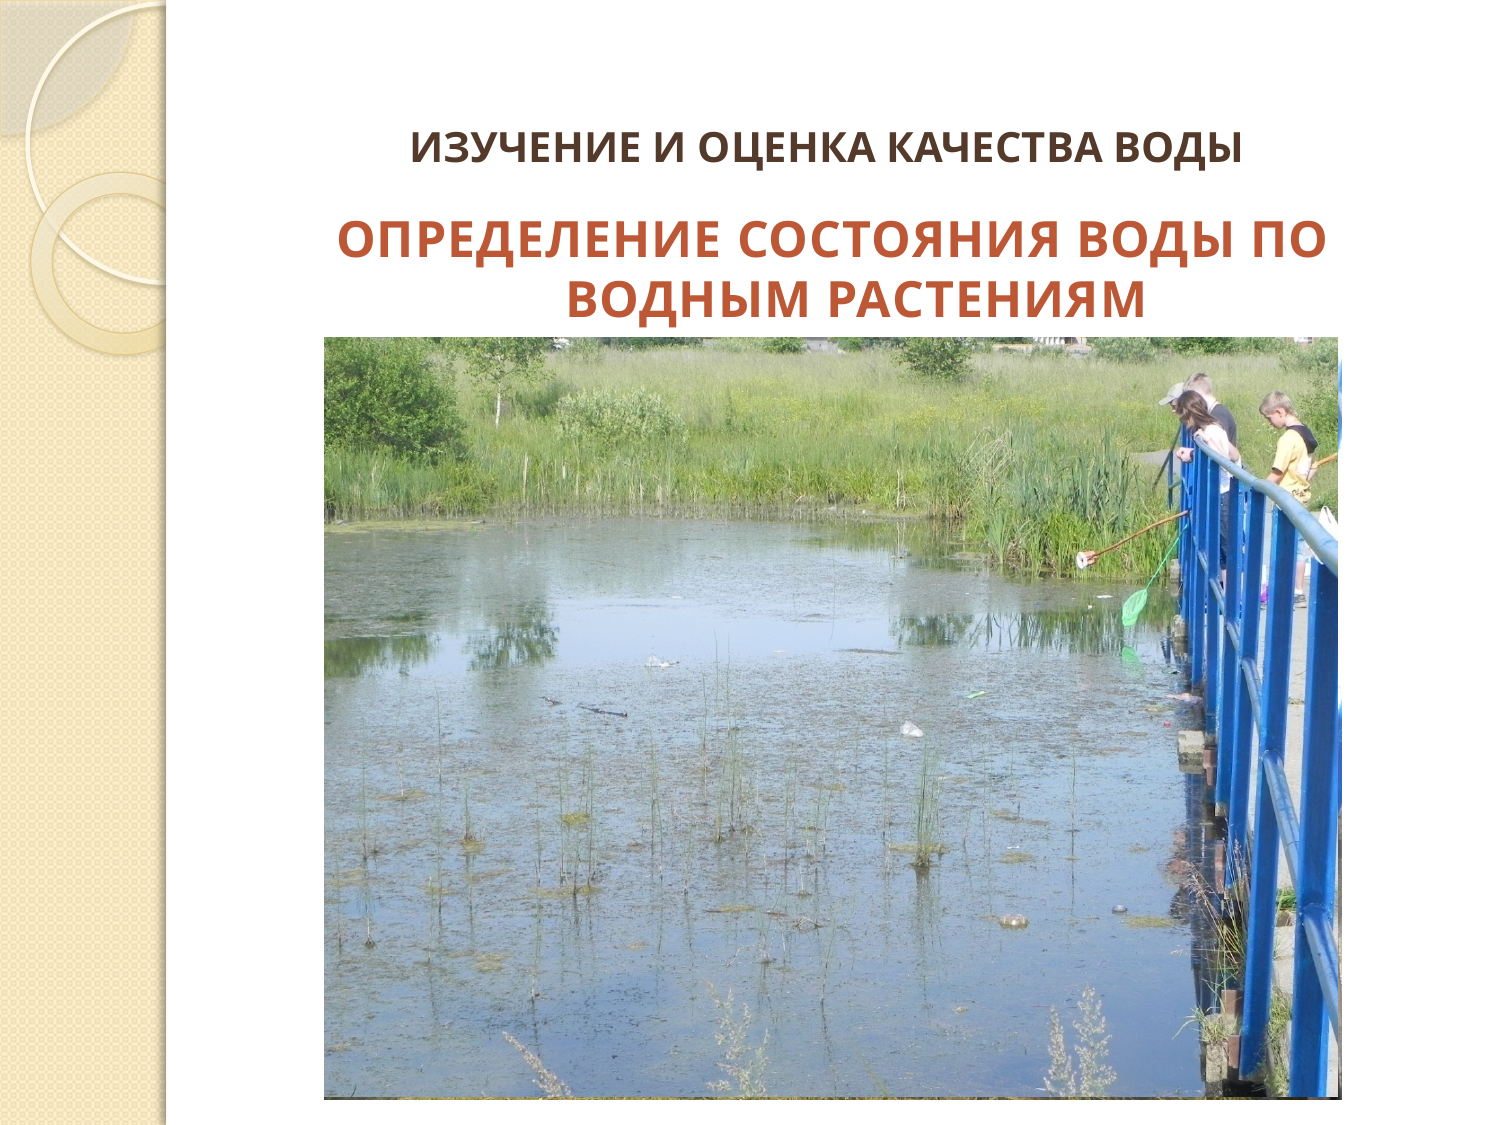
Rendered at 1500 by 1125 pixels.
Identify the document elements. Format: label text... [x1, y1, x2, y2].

picture [324, 337, 1342, 1101]
title ИЗУЧЕНИЕ И ОЦЕНКА КАЧЕСТВА ВОДЫ [187, 112, 1466, 199]
list ОПРЕДЕЛЕНИЕ СОСТОЯНИЯ ВОДЫ ПО ВОДНЫМ РАСТЕНИЯМ [187, 199, 1466, 1088]
